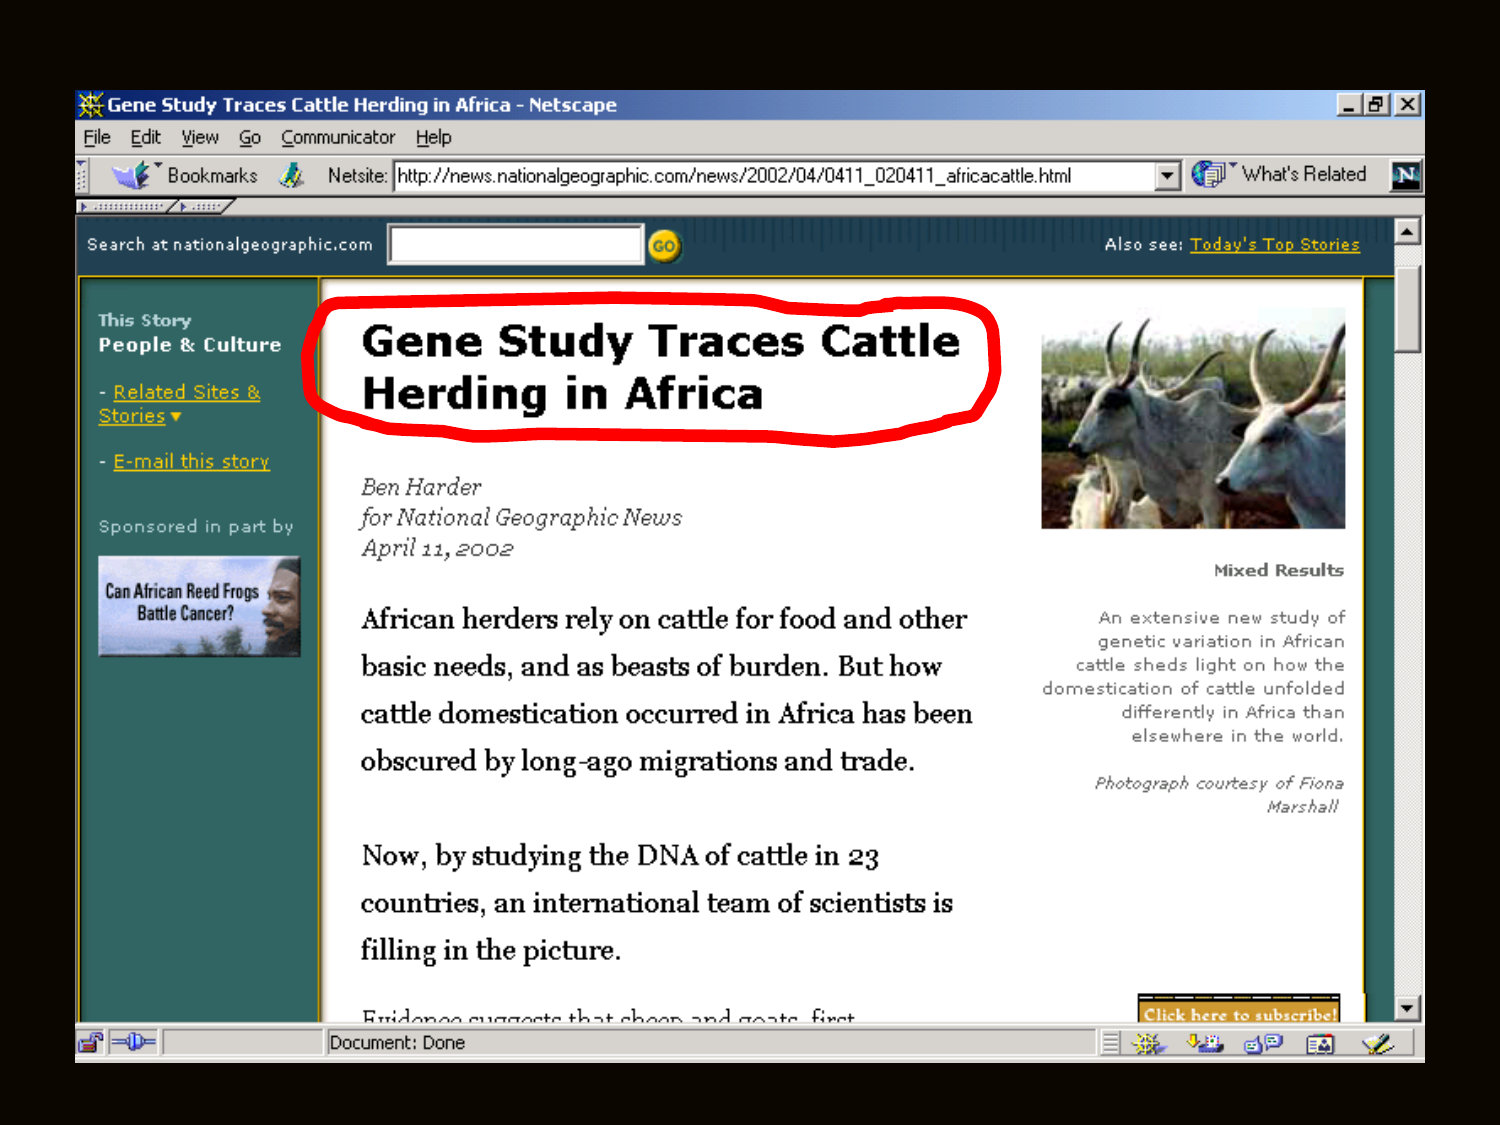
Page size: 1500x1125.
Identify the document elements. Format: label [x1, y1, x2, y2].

picture [74, 90, 1426, 1063]
